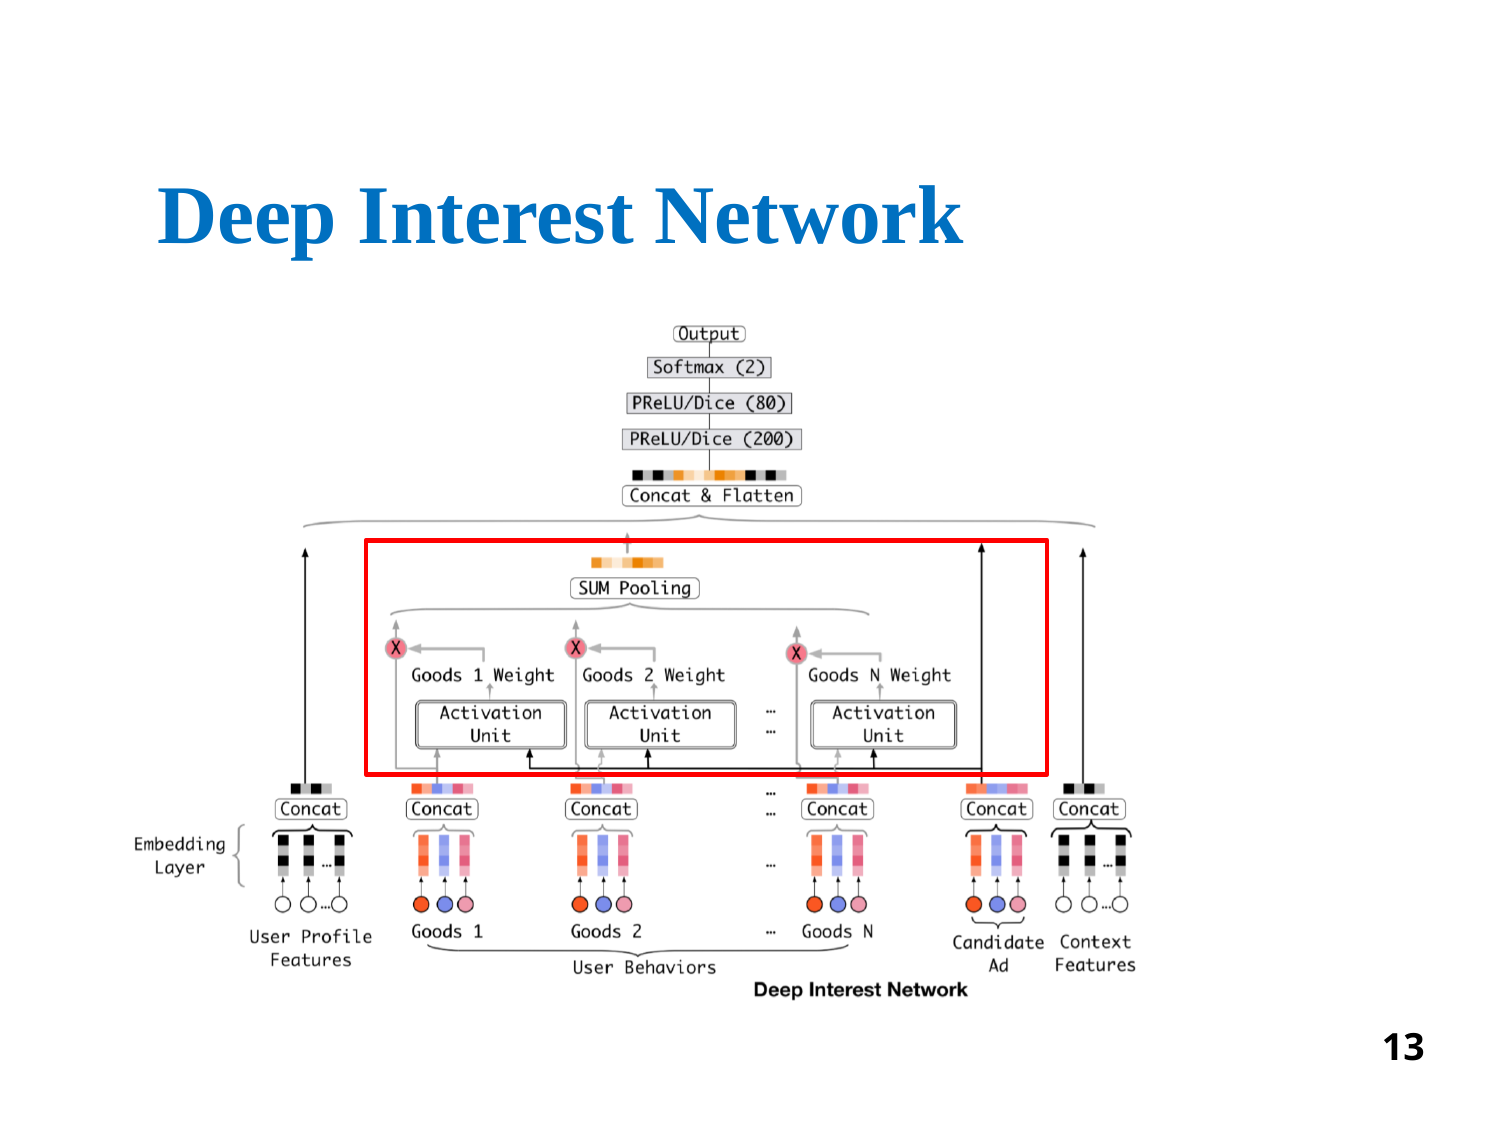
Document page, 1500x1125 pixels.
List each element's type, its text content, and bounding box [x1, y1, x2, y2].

title Deep Interest Network [142, 152, 1183, 269]
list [126, 314, 1201, 1017]
slide_number 13 [1338, 955, 1469, 1082]
